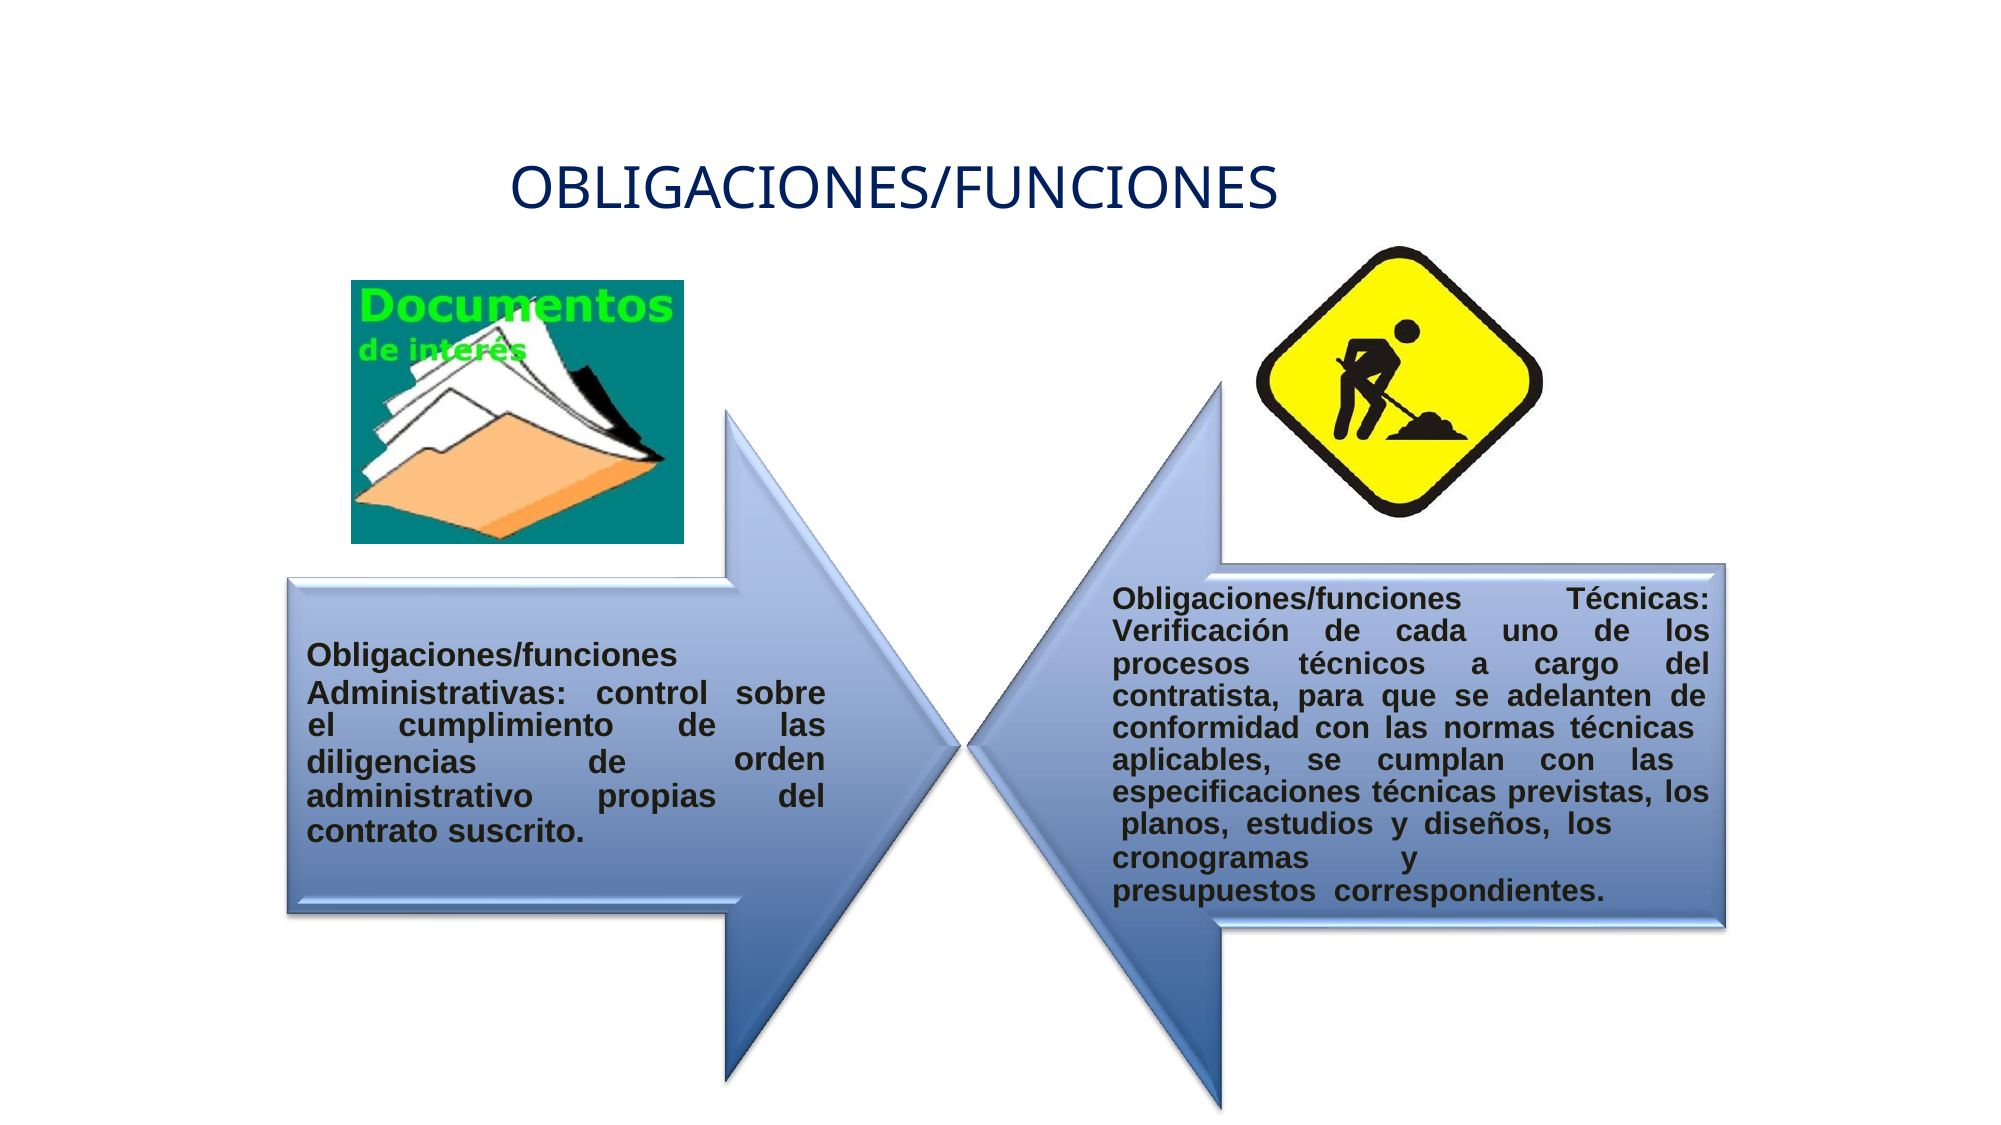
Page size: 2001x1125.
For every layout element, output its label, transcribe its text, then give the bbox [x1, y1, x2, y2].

title OBLIGACIONES/FUNCIONES [507, 89, 1321, 246]
picture [279, 377, 1733, 1121]
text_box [351, 246, 1589, 544]
